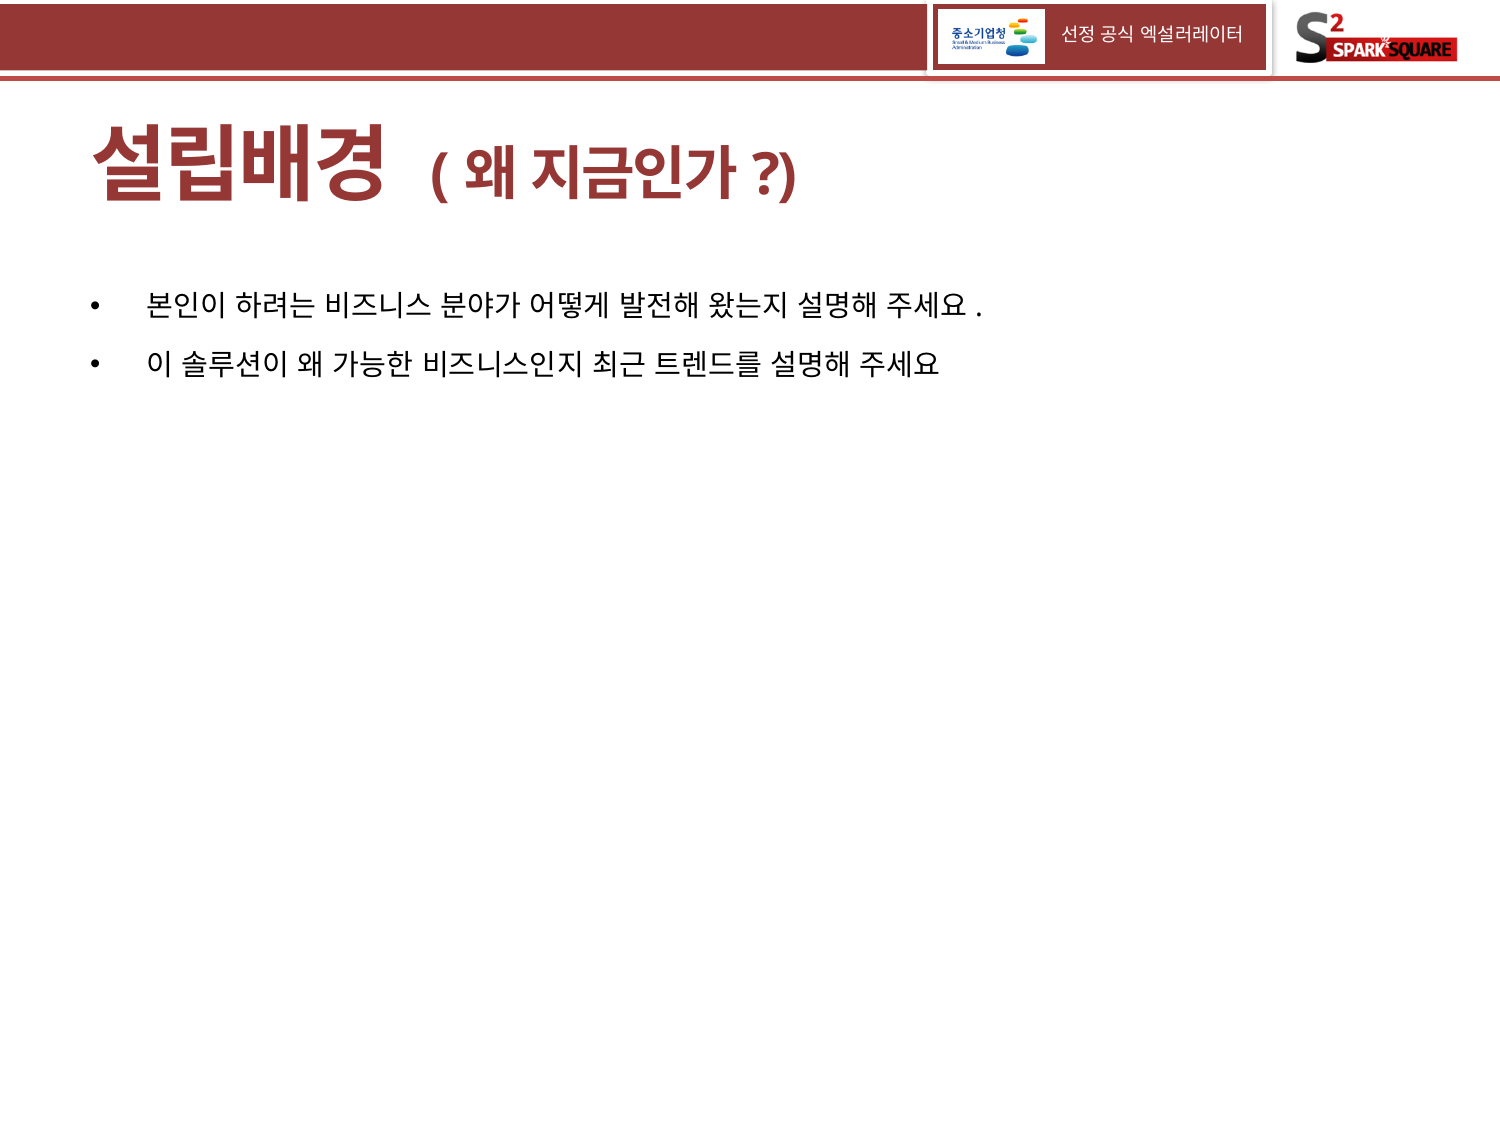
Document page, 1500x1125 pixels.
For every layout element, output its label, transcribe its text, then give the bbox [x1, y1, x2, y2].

picture [938, 9, 1045, 64]
picture [1272, 7, 1483, 71]
title 설립배경 (왜 지금인가?) [75, 90, 1425, 233]
list 본인이 하려는 비즈니스 분야가 어떻게 발전해 왔는지 설명해 주세요. 이 솔루션이 왜 가능한 비즈니스인지 최근 트렌드를 설명해 주세요 [75, 262, 1425, 1005]
